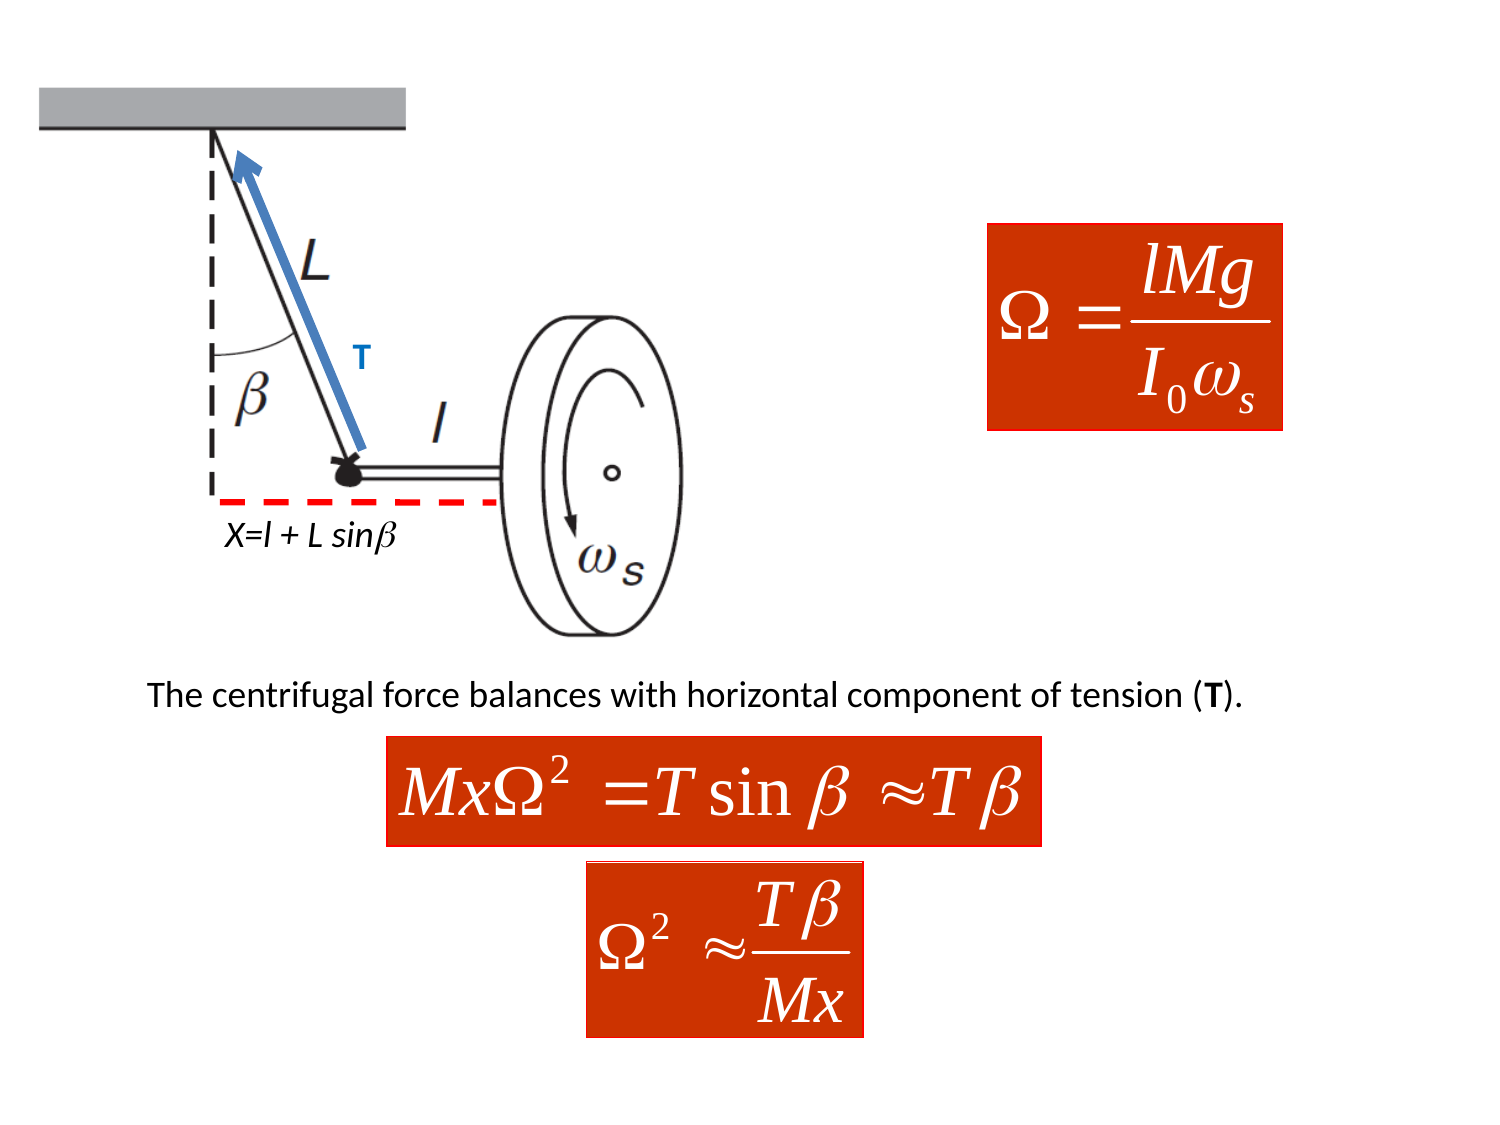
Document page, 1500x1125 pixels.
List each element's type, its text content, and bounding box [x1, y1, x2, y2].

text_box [987, 224, 1282, 430]
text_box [149, 237, 451, 363]
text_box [587, 862, 863, 1038]
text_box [12, 62, 701, 663]
text_box The centrifugal force balances with horizontal component of tension (T). [132, 662, 1268, 723]
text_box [387, 737, 1041, 846]
